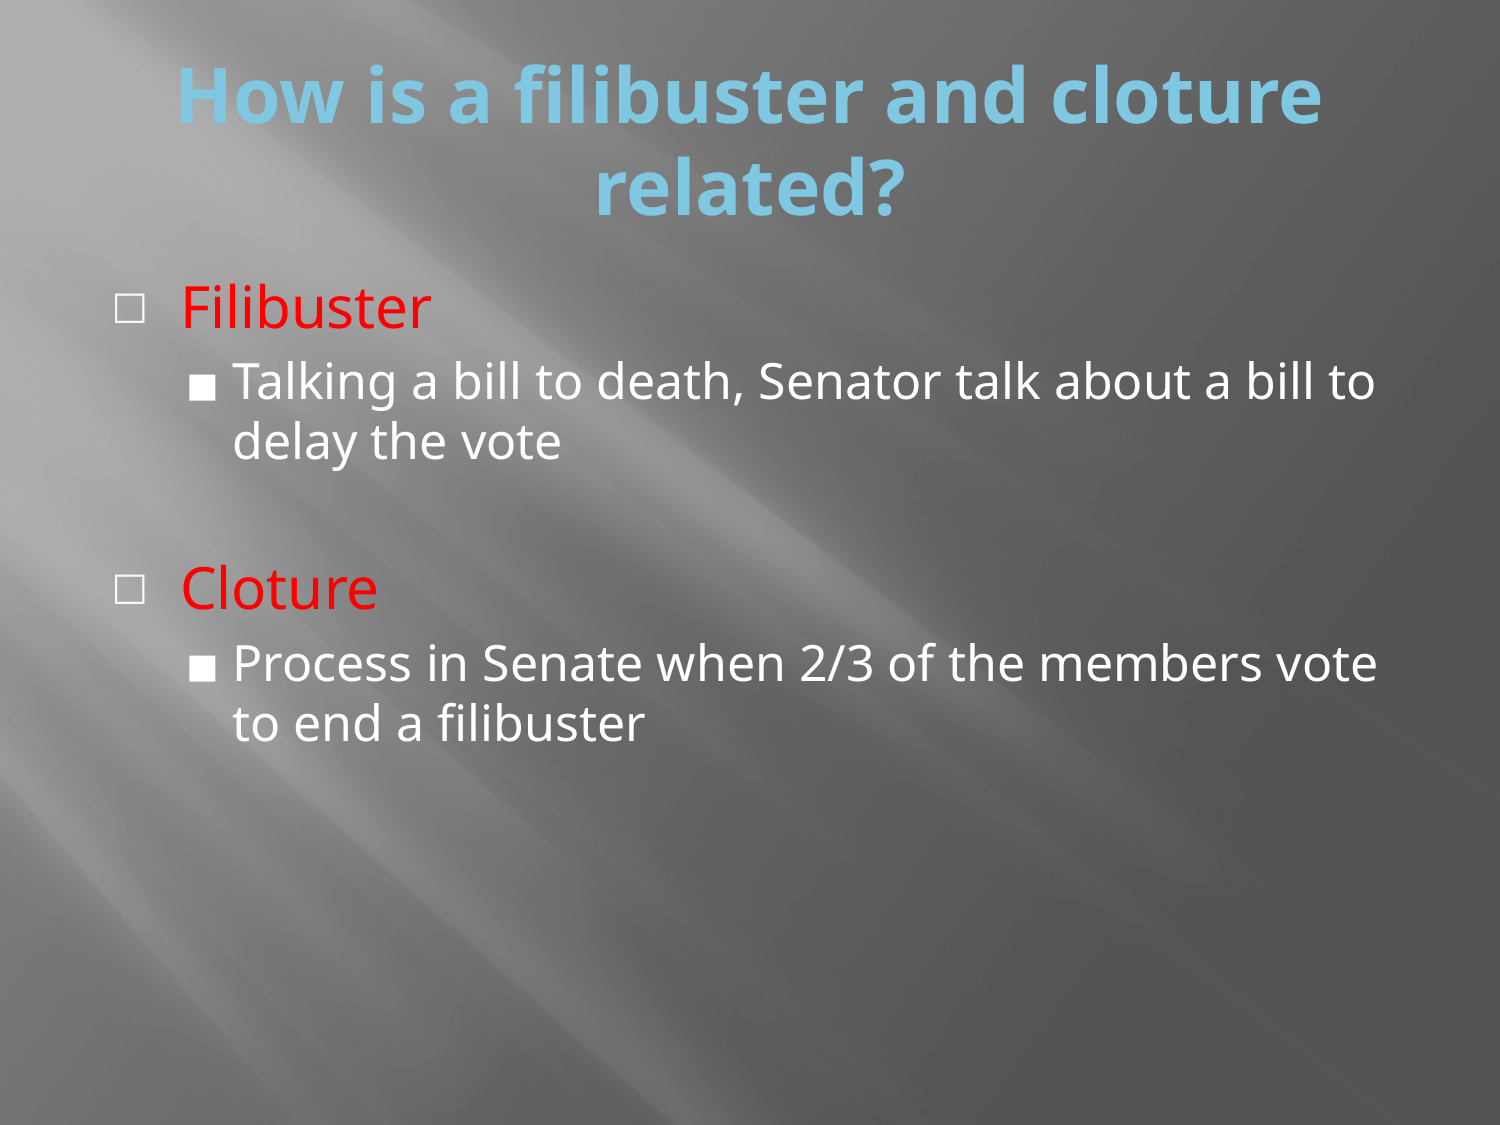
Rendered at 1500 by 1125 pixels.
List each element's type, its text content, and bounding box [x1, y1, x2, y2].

picture [0, 0, 1500, 1125]
list Filibuster Talking a bill to death, Senator talk about a bill to delay the vote Cloture Process in Senate when 2/3 of the members vote to end a filibuster [75, 262, 1425, 1035]
title How is a filibuster and cloture related? [75, 45, 1425, 233]
